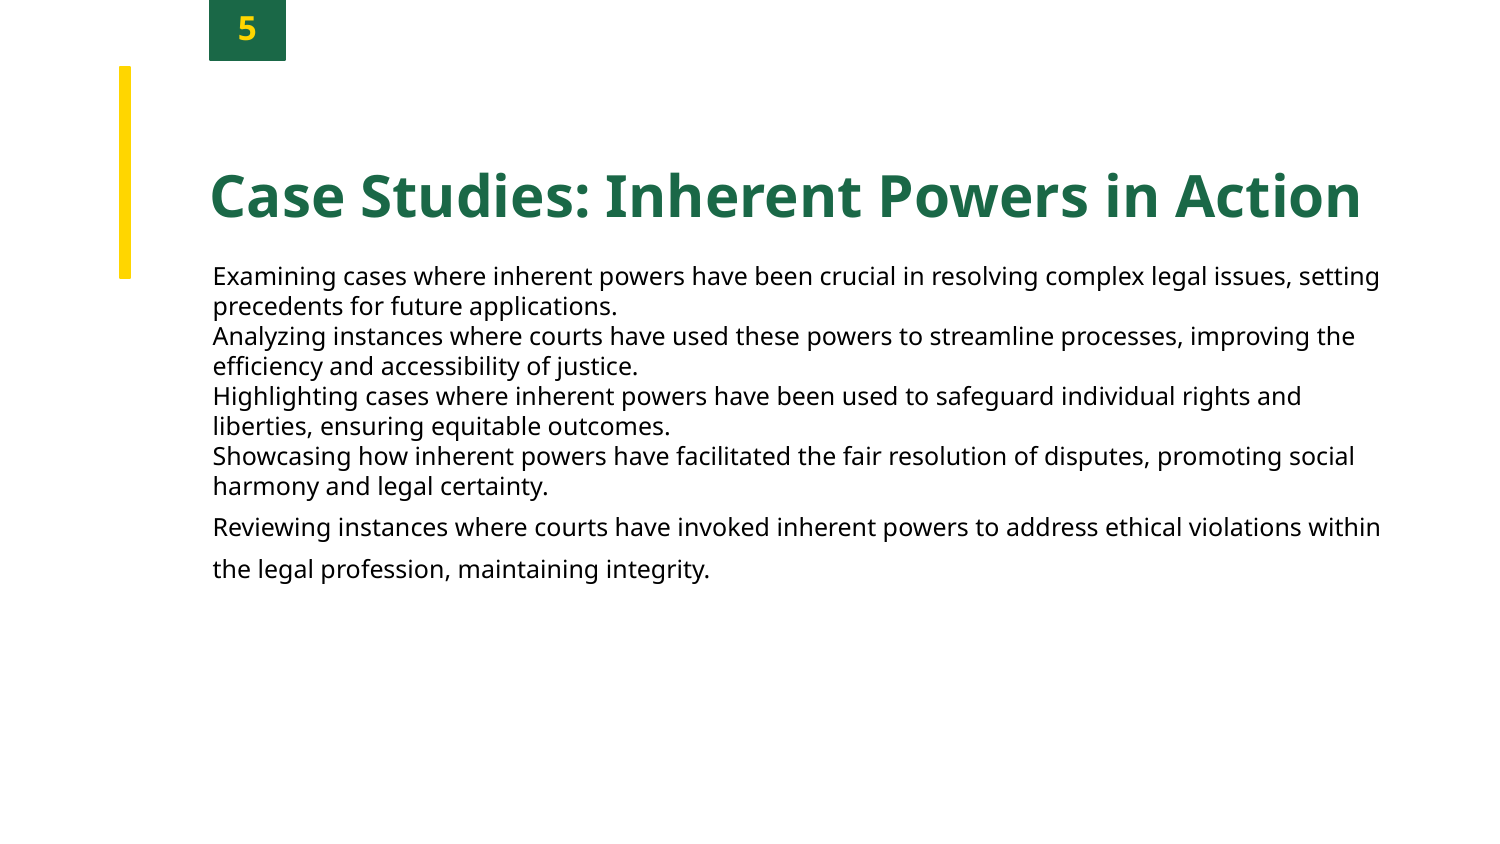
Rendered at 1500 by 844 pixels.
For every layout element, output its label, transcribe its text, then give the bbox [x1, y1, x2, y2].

text_box [119, 67, 131, 279]
text_box Examining cases where inherent powers have been crucial in resolving complex legal issues, setting precedents for future applications. Analyzing instances where courts have used these powers to streamline processes, improving the efficiency and accessibility of justice. Highlighting cases where inherent powers have been used to safeguard individual rights and liberties, ensuring equitable outcomes. Showcasing how inherent powers have facilitated the fair resolution of disputes, promoting social harmony and legal certainty. Reviewing instances where courts have invoked inherent powers to address ethical violations within the legal profession, maintaining integrity. [197, 253, 1398, 802]
text_box Case Studies: Inherent Powers in Action [194, 151, 1395, 237]
text_box 5 [209, 0, 285, 60]
